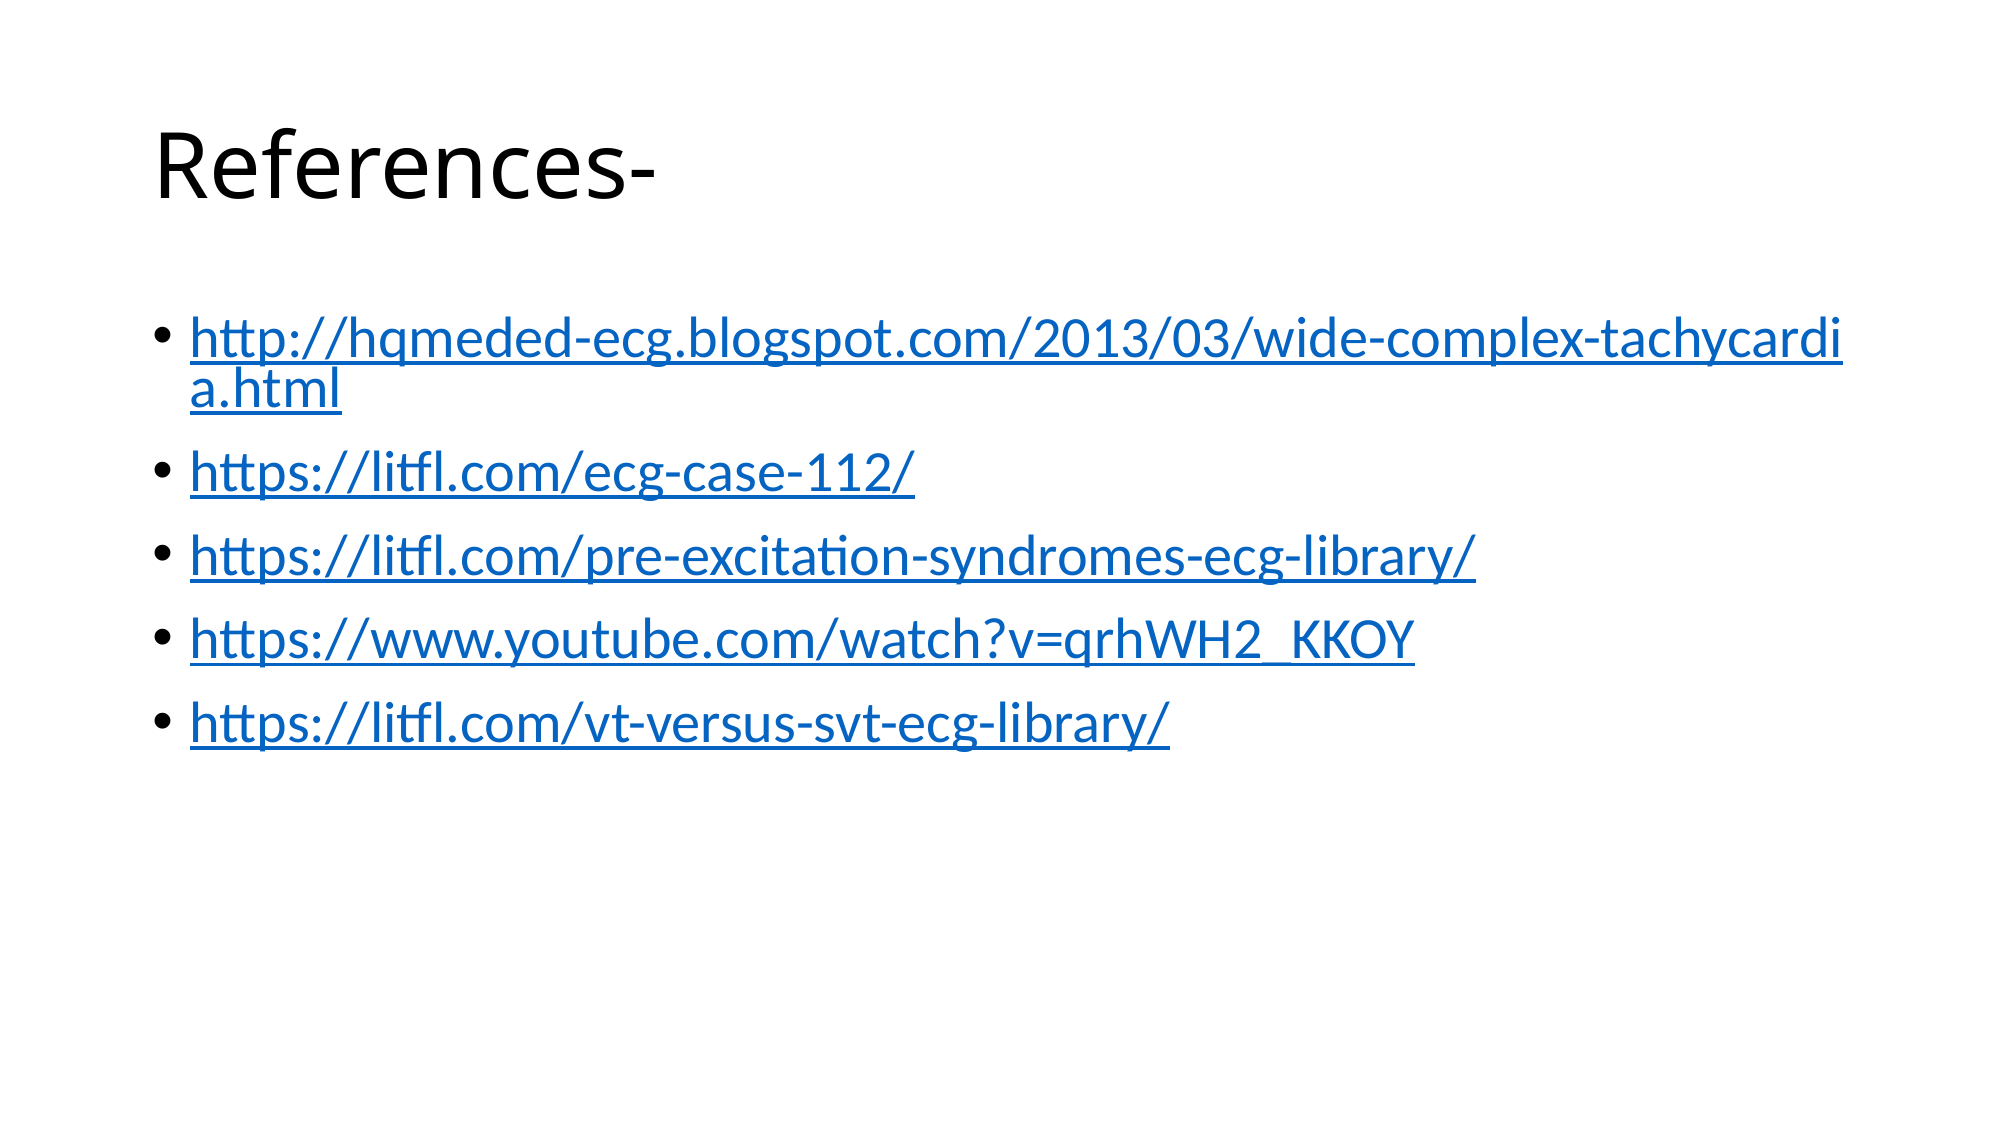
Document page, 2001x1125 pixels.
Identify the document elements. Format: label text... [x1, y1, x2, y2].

title References- [137, 59, 1863, 278]
list http://hqmeded-ecg.blogspot.com/2013/03/wide-complex-tachycardia.html https://litfl.com/ecg-case-112/ https://litfl.com/pre-excitation-syndromes-ecg-library/ https://www.youtube.com/watch?v=qrhWH2_KKOY https://litfl.com/vt-versus-svt-ecg-library/ [137, 299, 1863, 1014]
